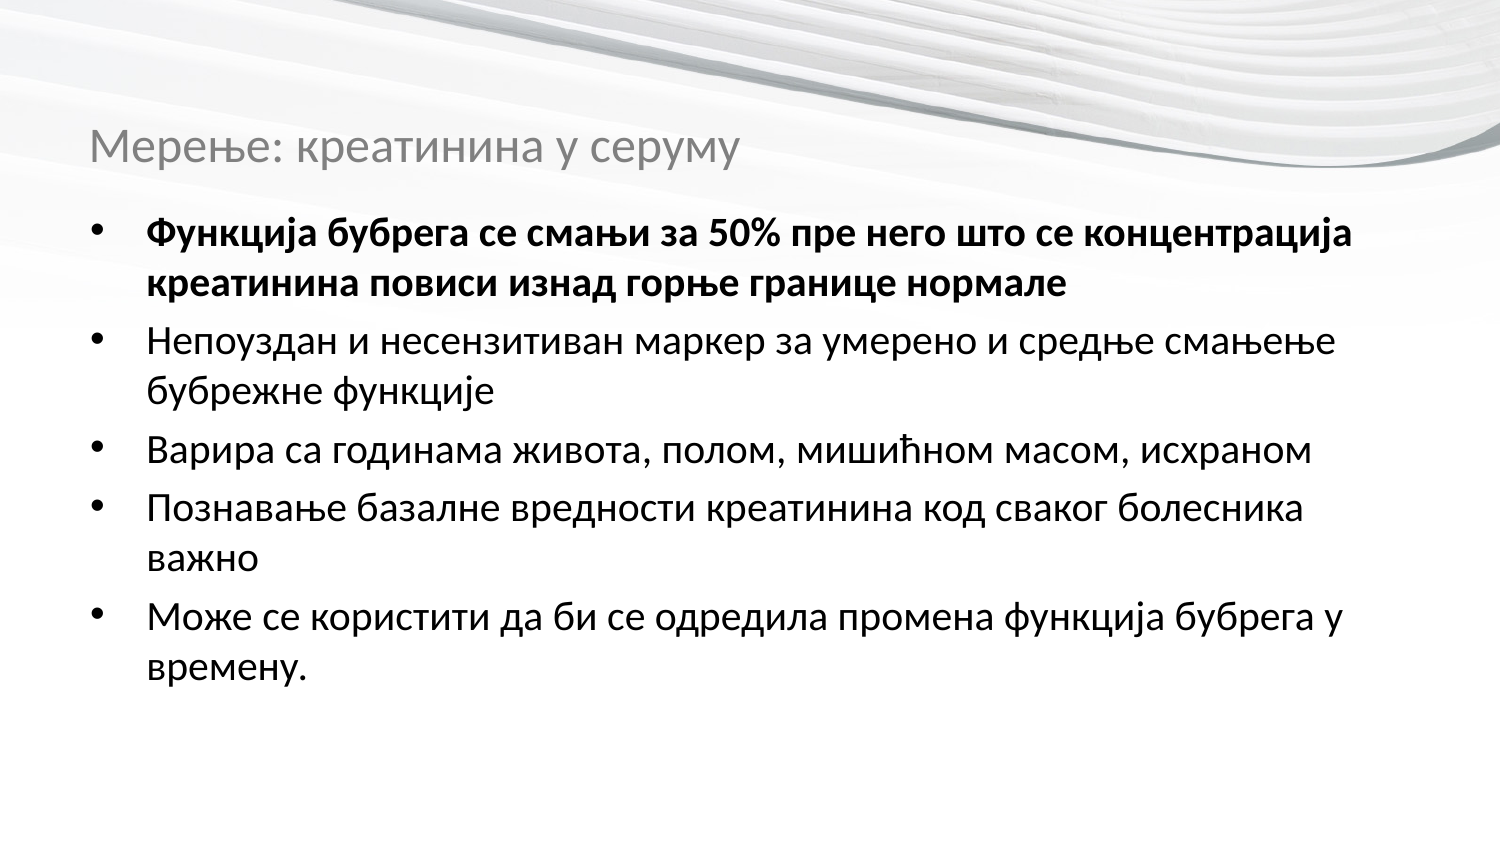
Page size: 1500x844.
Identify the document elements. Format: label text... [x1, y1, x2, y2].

picture [0, 0, 1500, 844]
title Мерење: креатинина у серуму [73, 80, 1427, 206]
list Функција бубрега се смањи за 50% пре него што се концентрација креатинина повиси изнад горње границе нормале Непоуздан и несензитиван маркер за умерено и средње смањење бубрежне функције Варира са годинама живота, полом, мишићном масом, исхраном Познавање базалне вредности креатинина код сваког болесника важно Може се користити да би се одредила промена функција бубрега у времену. [75, 196, 1425, 754]
